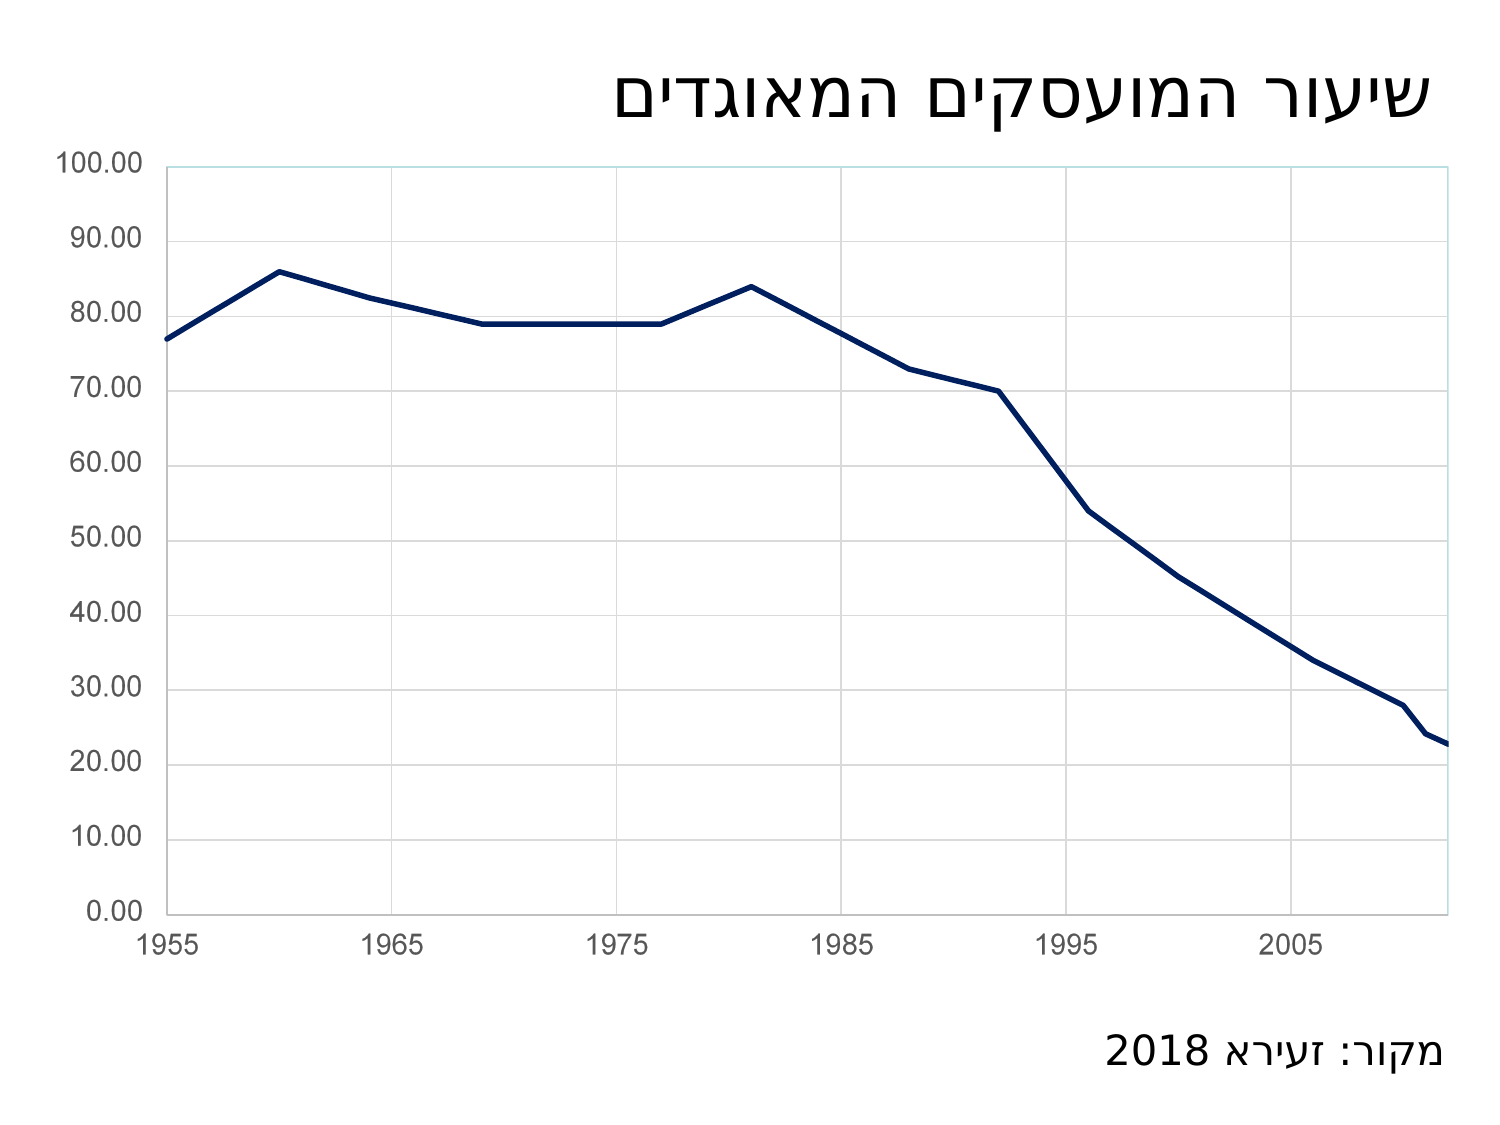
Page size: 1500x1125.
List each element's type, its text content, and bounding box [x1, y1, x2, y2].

picture [54, 145, 1449, 981]
title מקור: זעירא 2018 [166, 1009, 1461, 1095]
text_box שיעור המועסקים המאוגדים [103, 43, 1449, 145]
